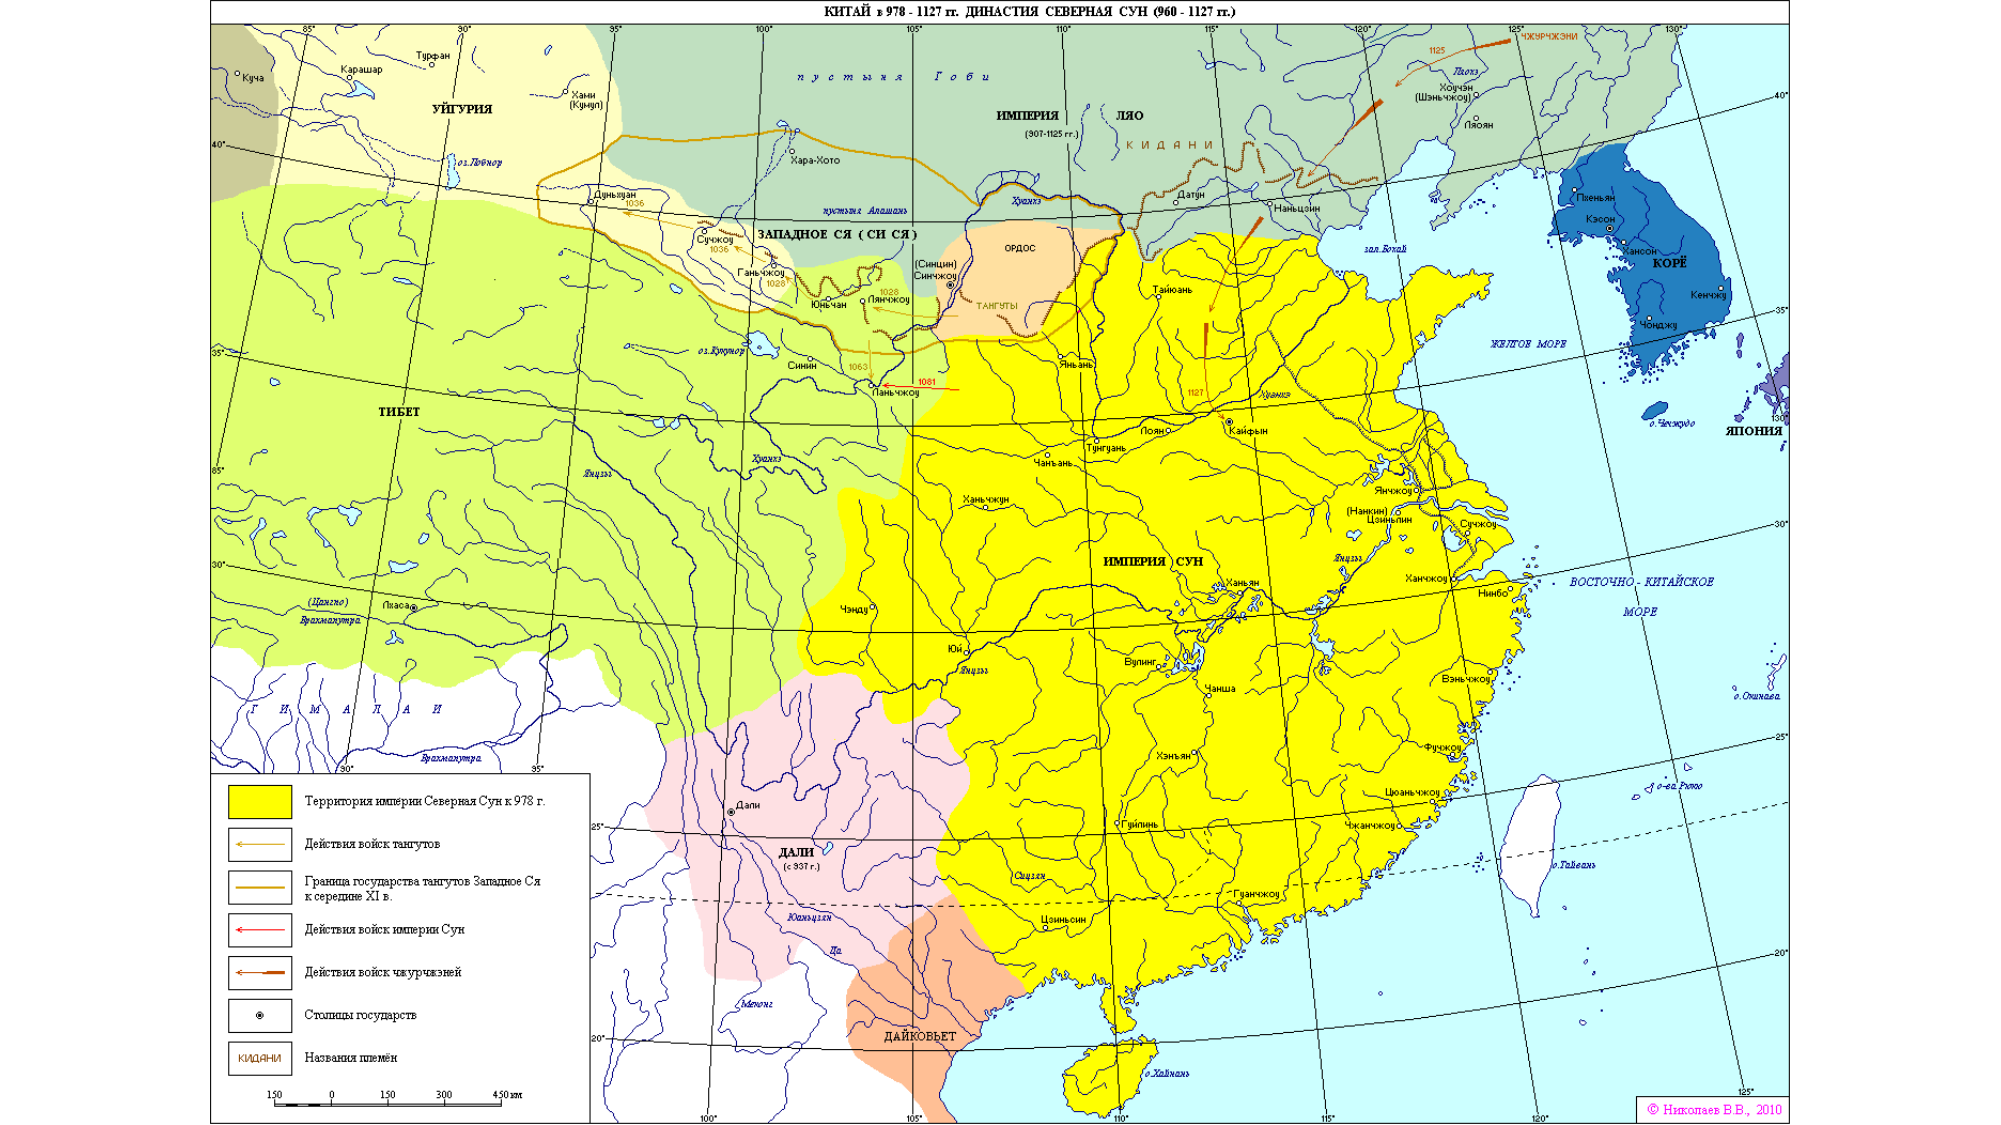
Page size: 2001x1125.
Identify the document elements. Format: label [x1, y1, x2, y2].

picture [209, 0, 1791, 1125]
